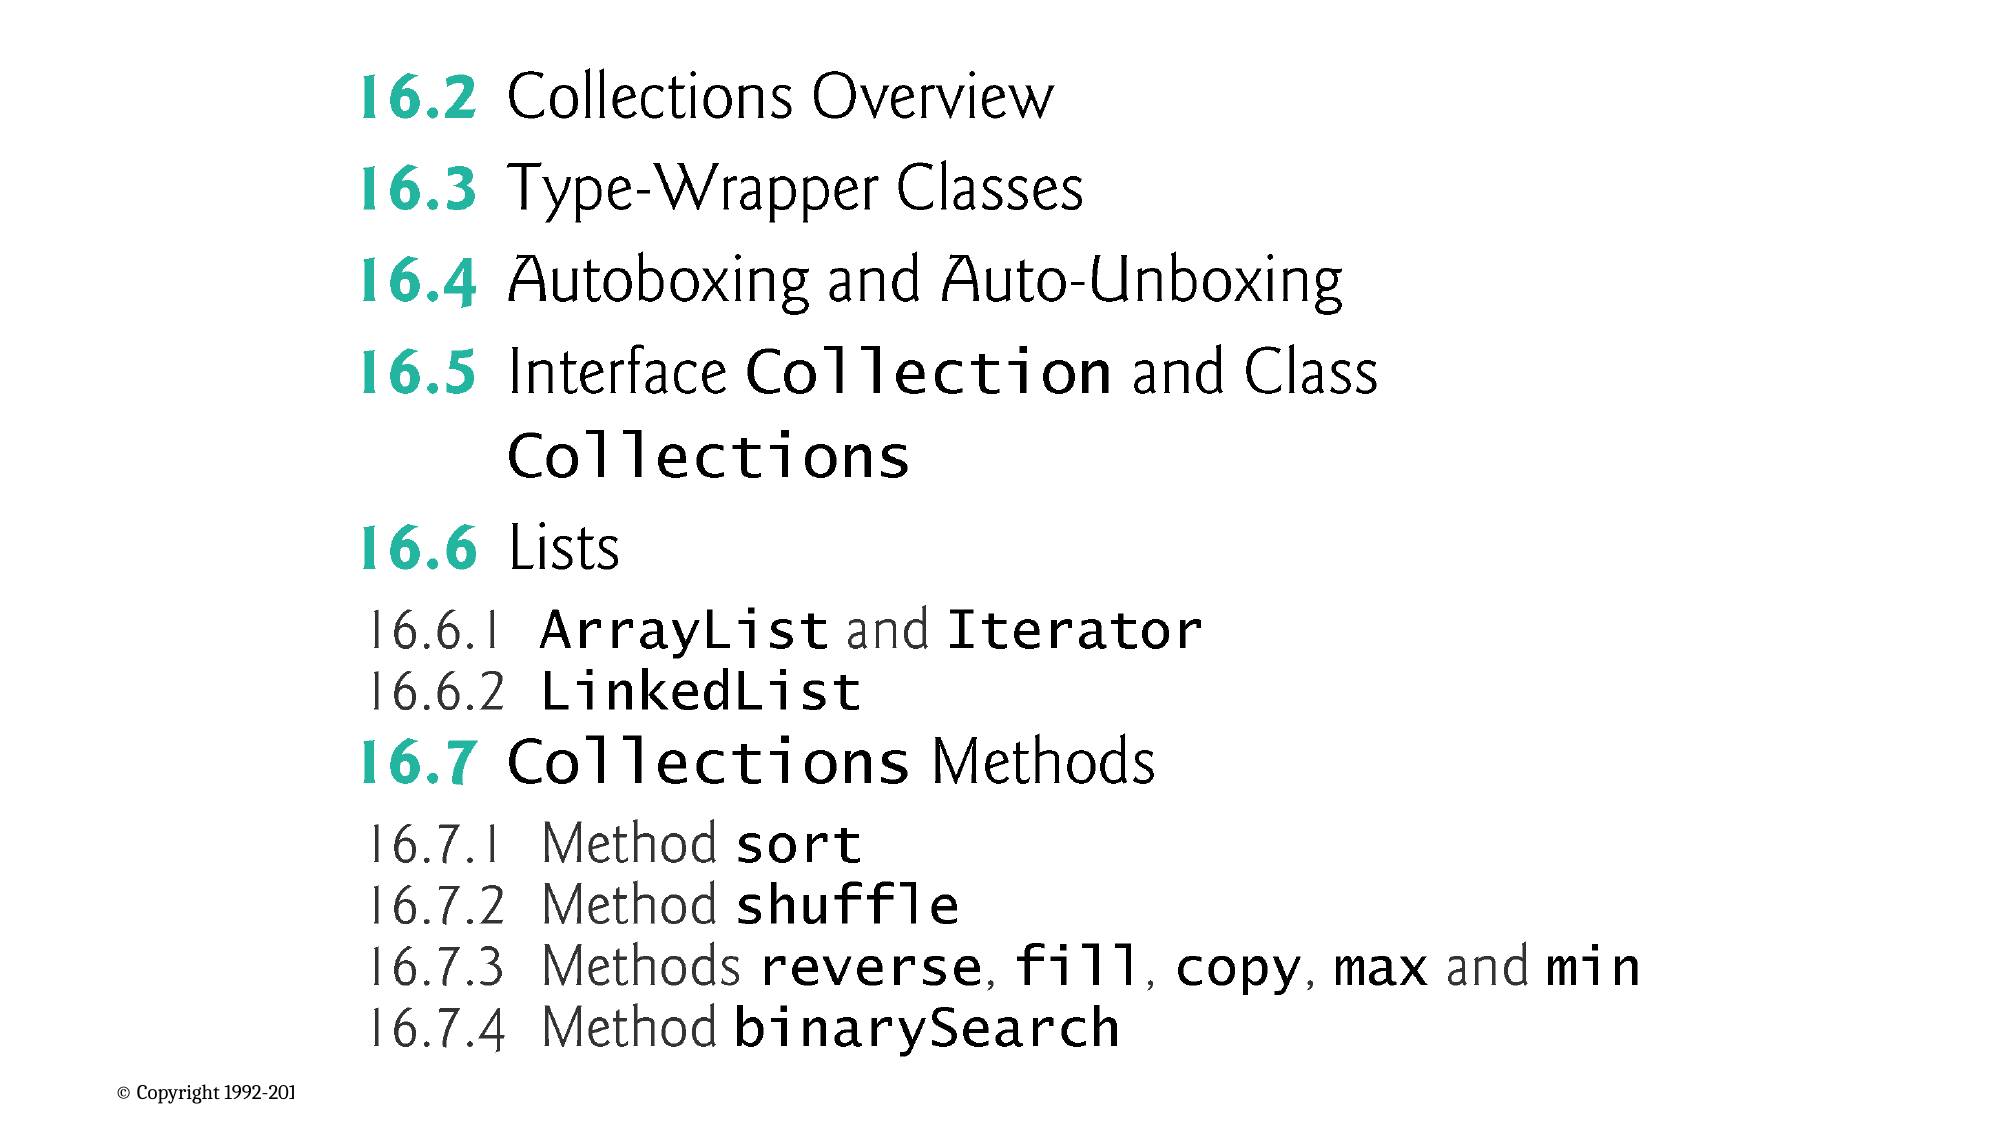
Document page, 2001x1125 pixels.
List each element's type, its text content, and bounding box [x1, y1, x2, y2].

picture [294, 0, 1706, 1125]
footer © Copyright 1992-2018 by Pearson Education, Inc. All Rights Reserved. [99, 1051, 288, 1112]
